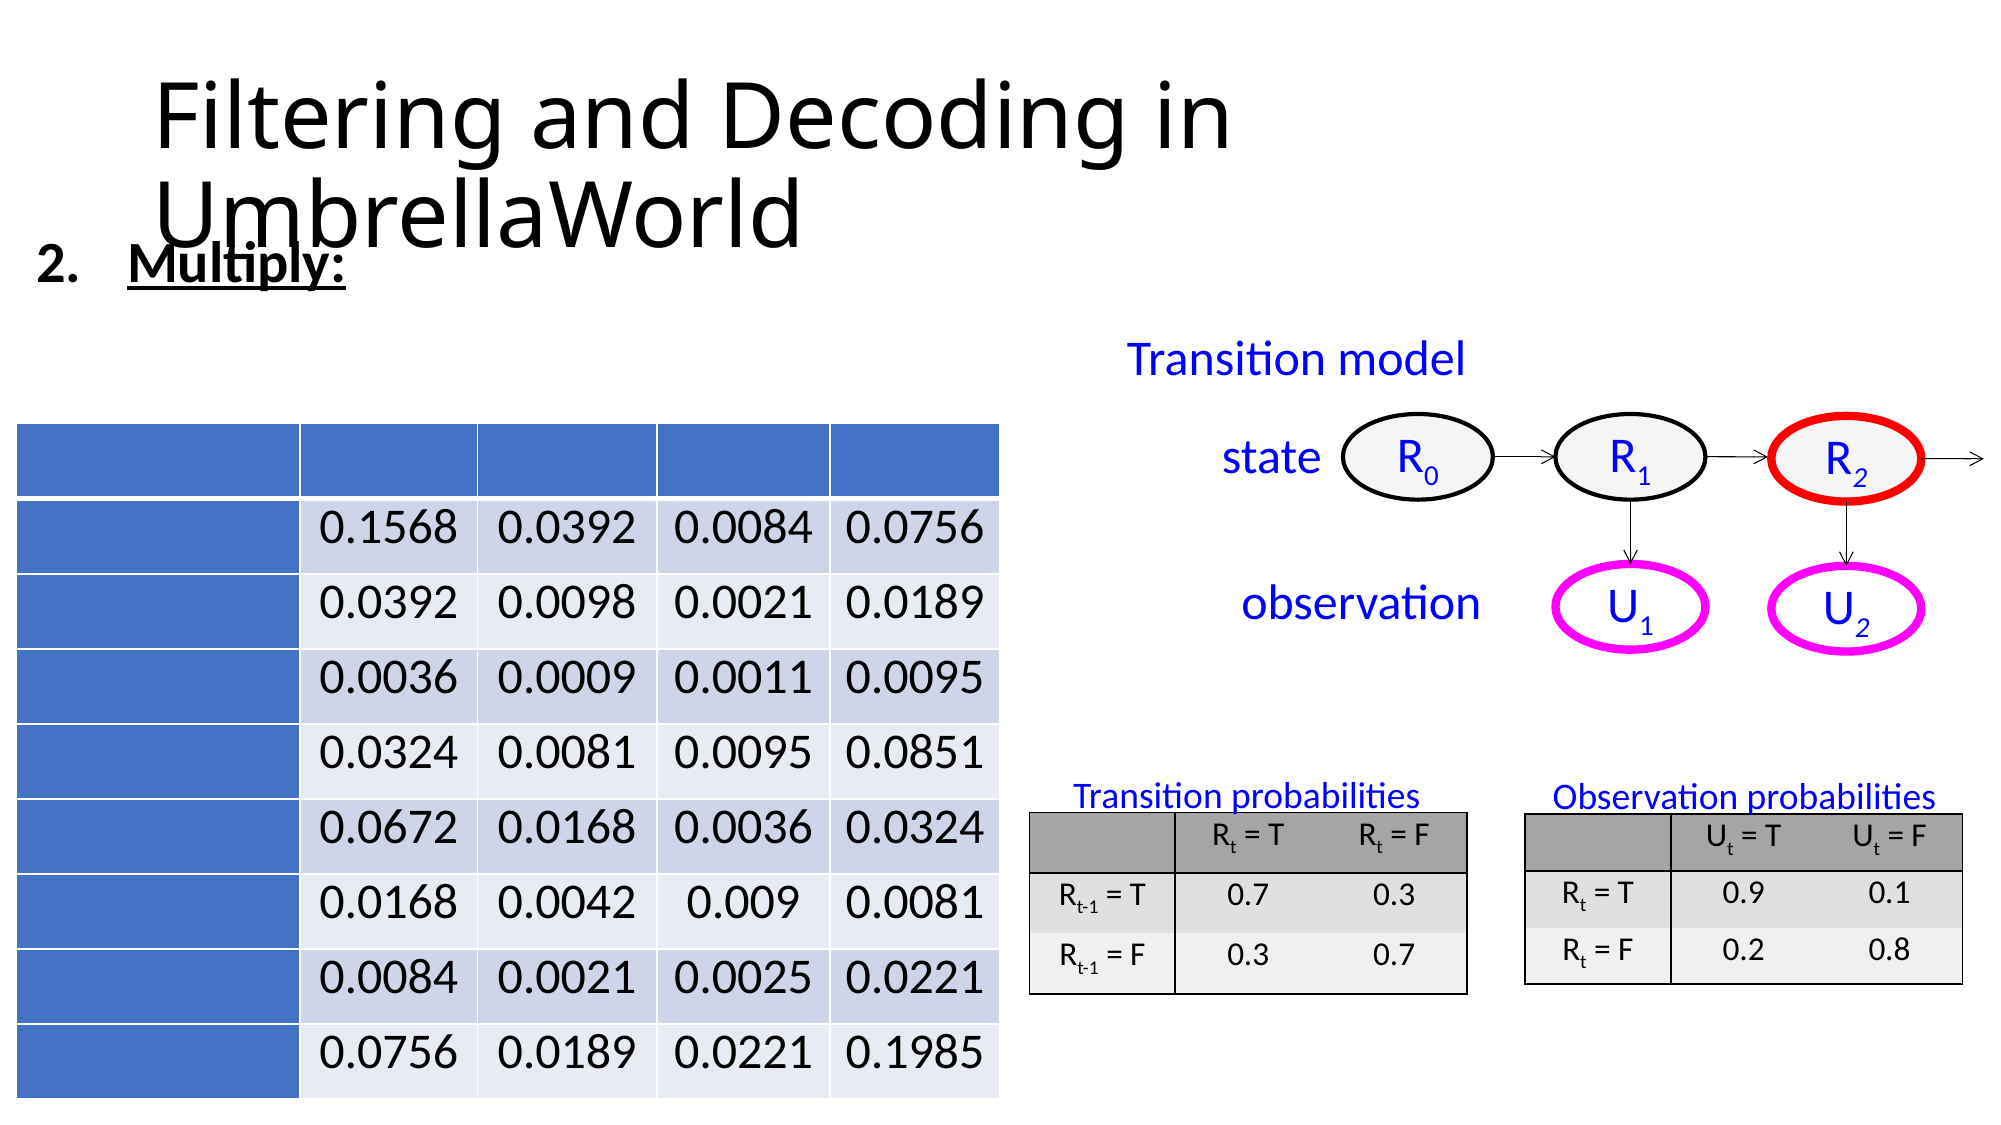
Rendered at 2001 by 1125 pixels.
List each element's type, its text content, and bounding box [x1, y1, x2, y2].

table_cell Rt-1 = T [1030, 874, 1174, 933]
table_cell 0.9 [1672, 872, 1817, 928]
table_cell 0.7 [1176, 874, 1321, 933]
table_cell 0.7 [1321, 933, 1466, 993]
text_box observation [1226, 561, 1497, 637]
table_header Ut = F [1817, 825, 1962, 870]
table_header [1030, 824, 1174, 872]
table_header Rt = F [1321, 824, 1466, 872]
text_box Observation probabilities [1525, 764, 1964, 825]
table_cell Rt = T [1526, 872, 1670, 928]
table_header Ut = T [1672, 825, 1817, 870]
text_box state [1207, 415, 1337, 491]
table_cell 0.1 [1817, 872, 1962, 928]
table_header [1526, 825, 1670, 870]
table_header Rt = T [1176, 824, 1321, 872]
table_cell 0.3 [1321, 874, 1466, 933]
table_cell Rt-1 = F [1030, 933, 1174, 993]
table_cell 0.3 [1176, 933, 1321, 993]
text_box R0 [1341, 412, 1494, 501]
title Filtering and Decoding in UmbrellaWorld [137, 59, 1863, 278]
text_box U2 [1770, 564, 1923, 653]
table_cell 0.2 [1672, 928, 1817, 983]
text_box R1 [1554, 412, 1707, 501]
text_box R2 [1770, 414, 1923, 503]
text_box U1 [1554, 562, 1707, 651]
table_cell Rt = F [1526, 928, 1670, 983]
table_cell 0.8 [1817, 928, 1962, 983]
text_box Transition model [1112, 318, 1482, 394]
text_box Transition probabilities [1016, 763, 1478, 824]
